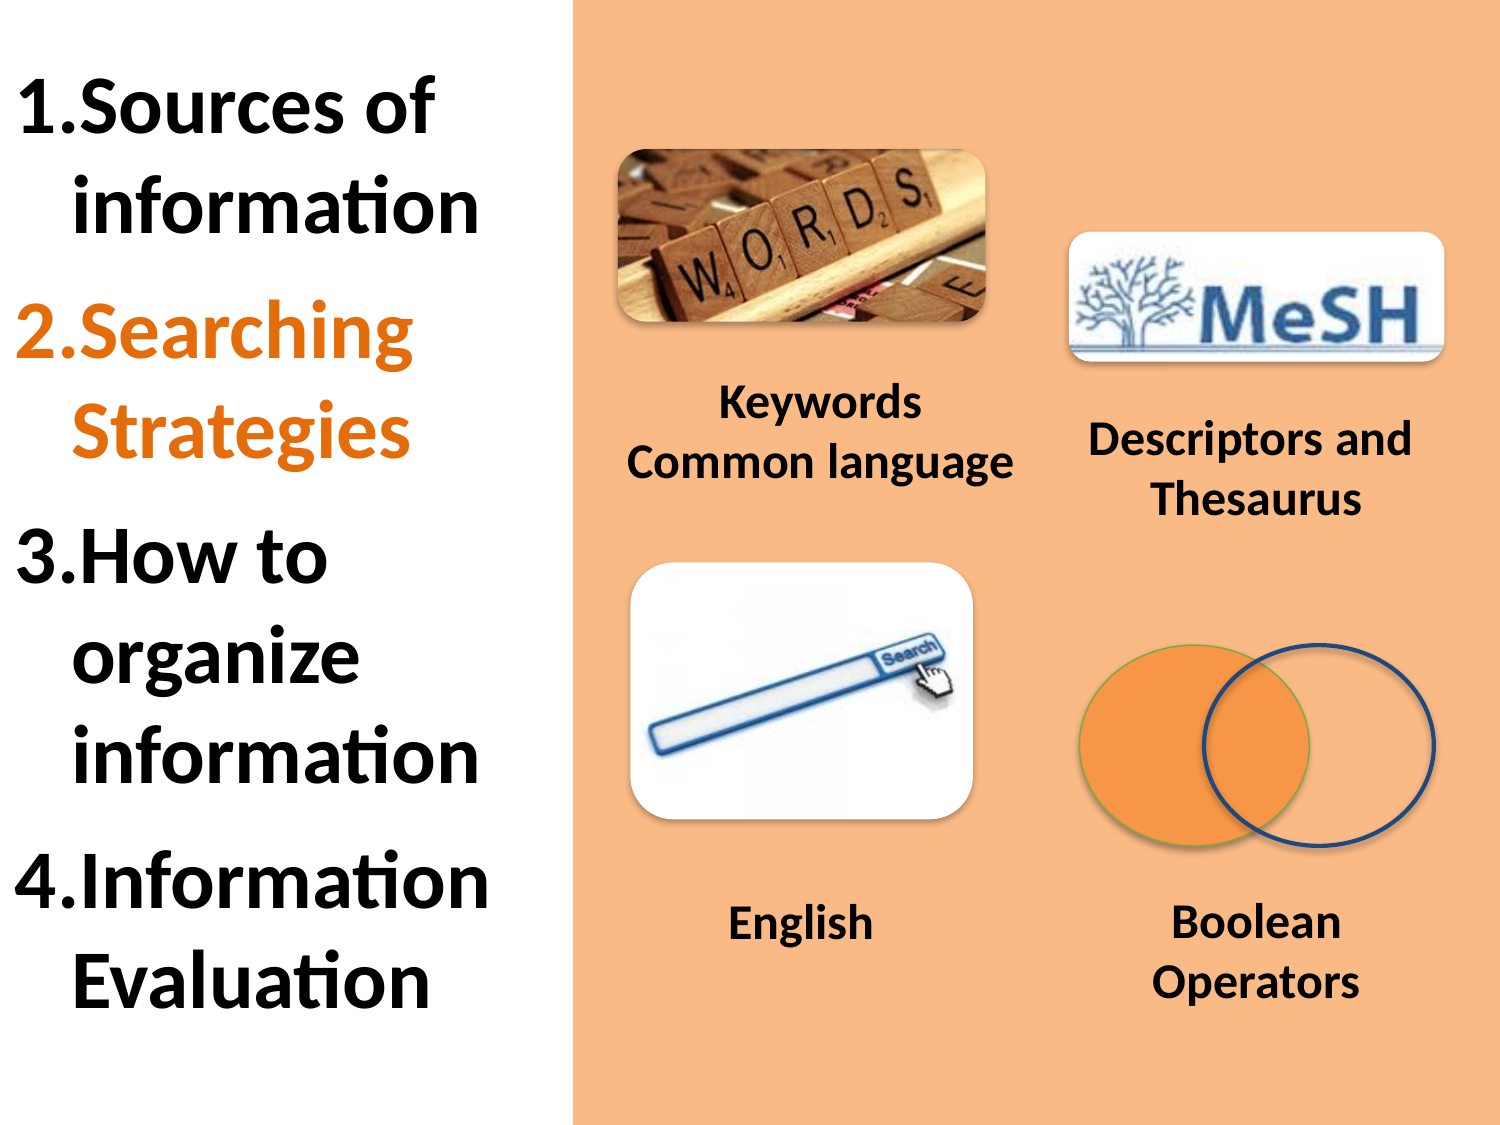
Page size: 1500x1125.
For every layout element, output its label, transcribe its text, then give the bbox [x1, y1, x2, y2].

text_box [571, 0, 1500, 1125]
text_box Descriptors and Thesaurus [1064, 397, 1449, 533]
text_box Sources of information Searching Strategies How to organize information Information Evaluation [0, 42, 550, 1090]
text_box English [678, 881, 925, 957]
text_box Keywords Common language [608, 361, 1034, 497]
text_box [1079, 644, 1435, 847]
picture [617, 148, 986, 322]
picture [1068, 231, 1445, 362]
picture [630, 562, 974, 820]
text_box Boolean Operators [1073, 881, 1440, 1017]
